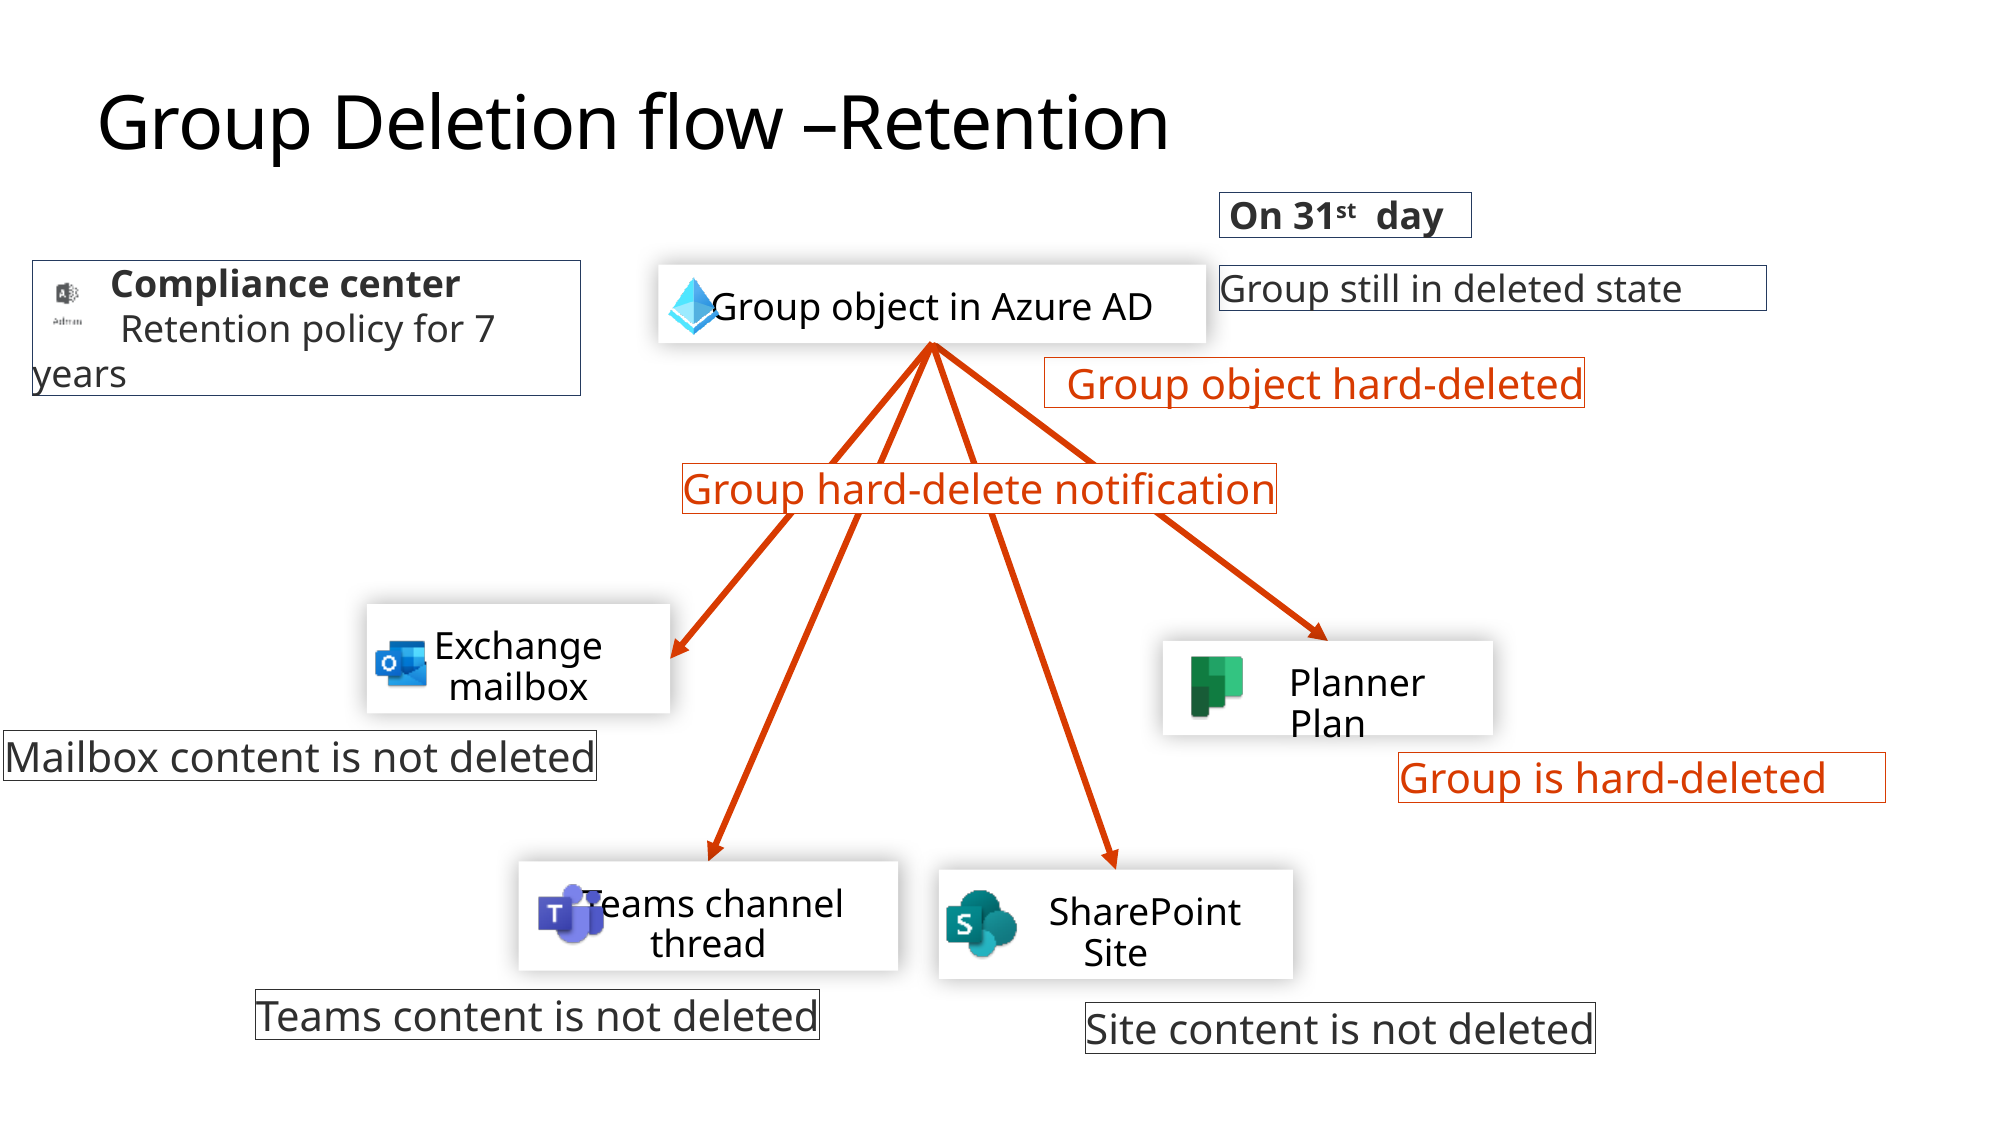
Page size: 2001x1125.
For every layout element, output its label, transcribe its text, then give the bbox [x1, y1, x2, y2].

text_box Site content is not deleted [1085, 1002, 1596, 1054]
text_box Group object in Azure AD [658, 264, 1207, 344]
text_box Exchange mailbox [366, 604, 671, 714]
picture [41, 272, 96, 333]
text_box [1162, 640, 1494, 736]
text_box Group is hard-deleted [1398, 752, 1886, 803]
text_box Teams content is not deleted [255, 989, 820, 1040]
text_box Teams channel thread [518, 861, 899, 971]
text_box Group object hard-deleted [1329, 357, 1585, 408]
text_box On 31st day [1219, 192, 1472, 238]
picture [352, 613, 452, 714]
text_box SharePoint Site [938, 869, 1293, 979]
picture [668, 274, 719, 337]
text_box Group still in deleted state [1219, 265, 1767, 311]
text_box Mailbox content is not deleted [3, 730, 597, 781]
title Group Deletion flow –Retention [96, 75, 1904, 166]
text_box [1117, 343, 1329, 642]
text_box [669, 343, 708, 660]
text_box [931, 342, 1117, 870]
picture [531, 879, 607, 952]
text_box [708, 343, 933, 862]
text_box Compliance center Retention policy for 7 years [32, 260, 581, 396]
picture [938, 885, 1025, 963]
